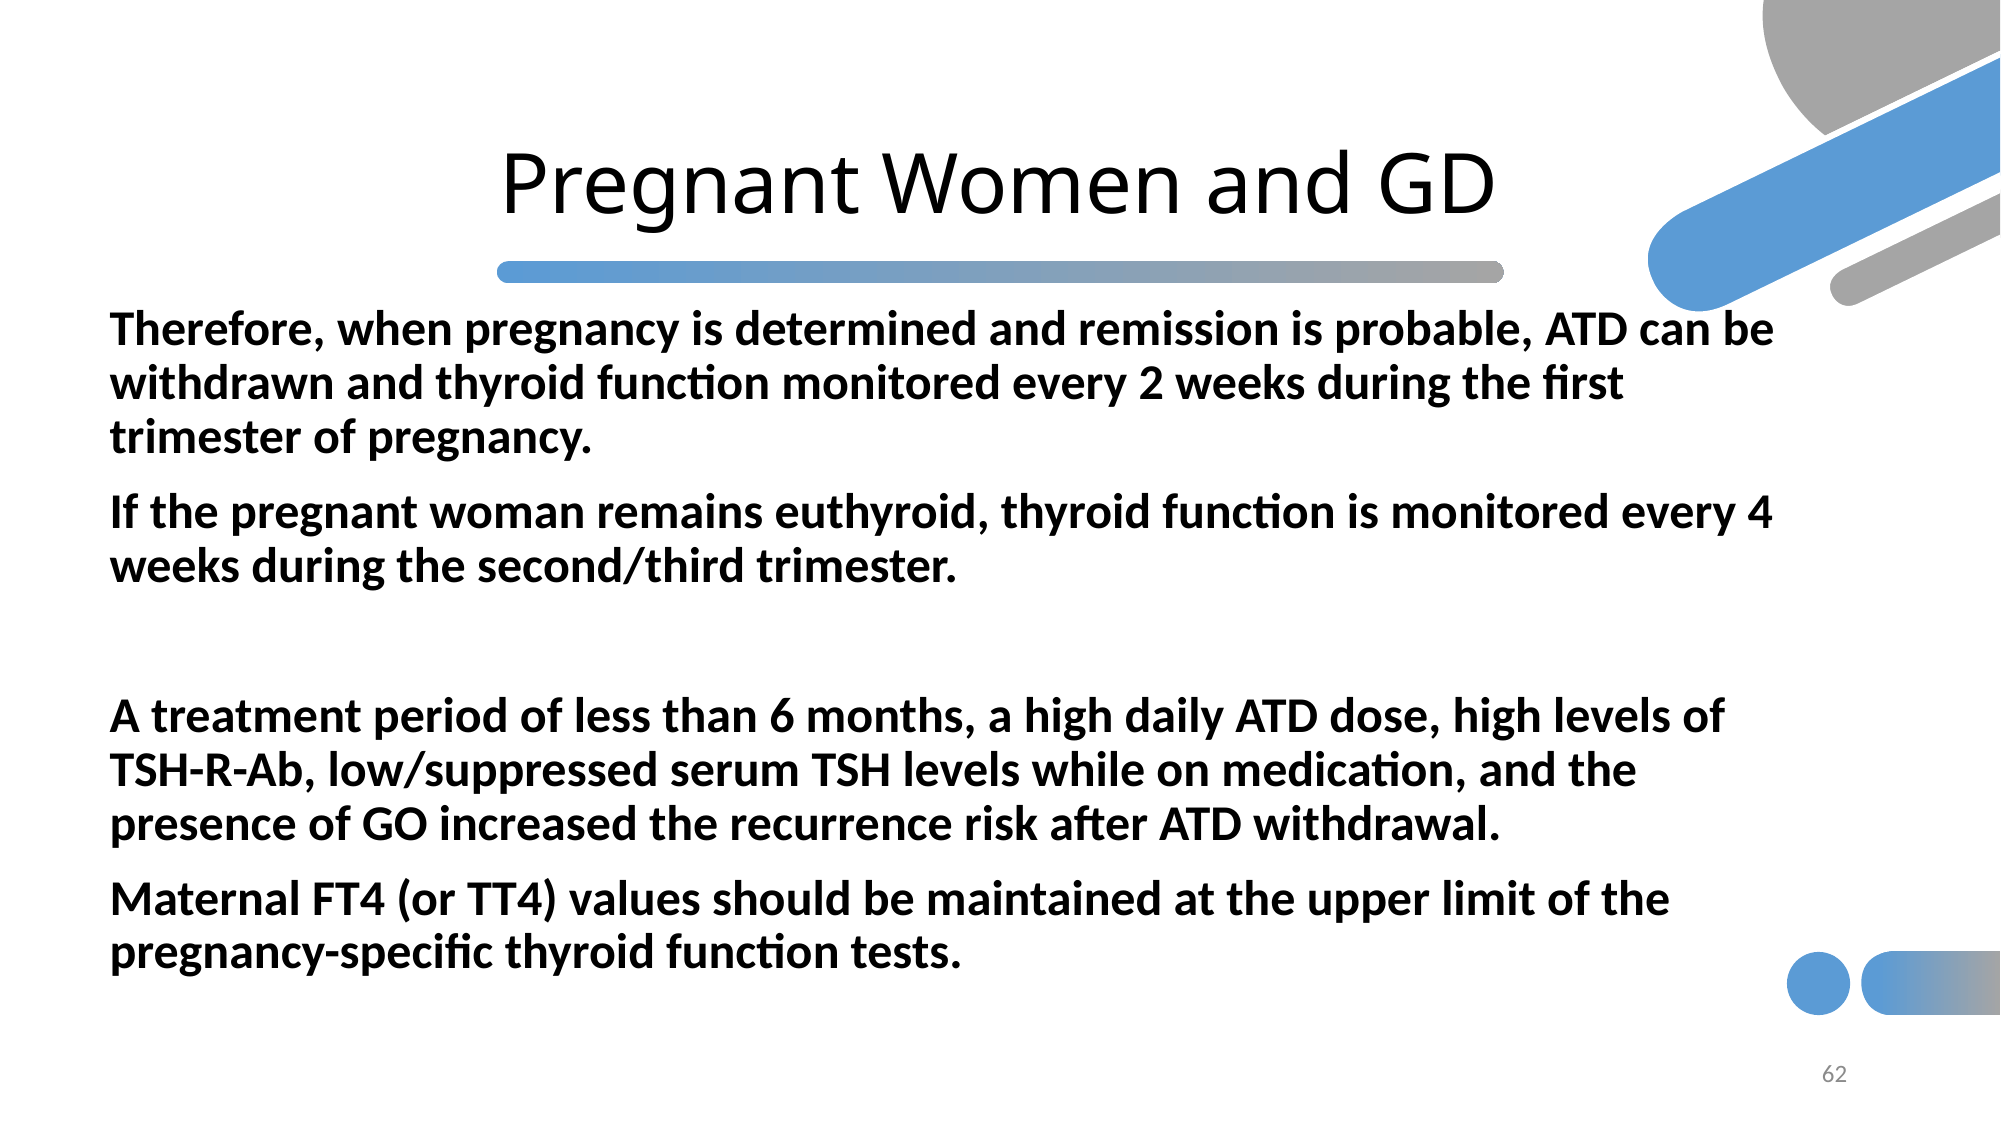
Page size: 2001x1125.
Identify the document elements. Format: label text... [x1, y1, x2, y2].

title Pregnant Women and GD [136, 128, 1862, 240]
slide_number 62 [1412, 1042, 1863, 1103]
list Therefore, when pregnancy is determined and remission is probable, ATD can be withdrawn and thyroid function monitored every 2 weeks during the first trimester of pregnancy. If the pregnant woman remains euthyroid, thyroid function is monitored every 4 weeks during the second/third trimester. A treatment period of less than 6 months, a high daily ATD dose, high levels of TSH-R-Ab, low/suppressed serum TSH levels while on medication, and the presence of GO increased the recurrence risk after ATD withdrawal. Maternal FT4 (or TT4) values should be maintained at the upper limit of the pregnancy-specific thyroid function tests. [94, 295, 1804, 1055]
